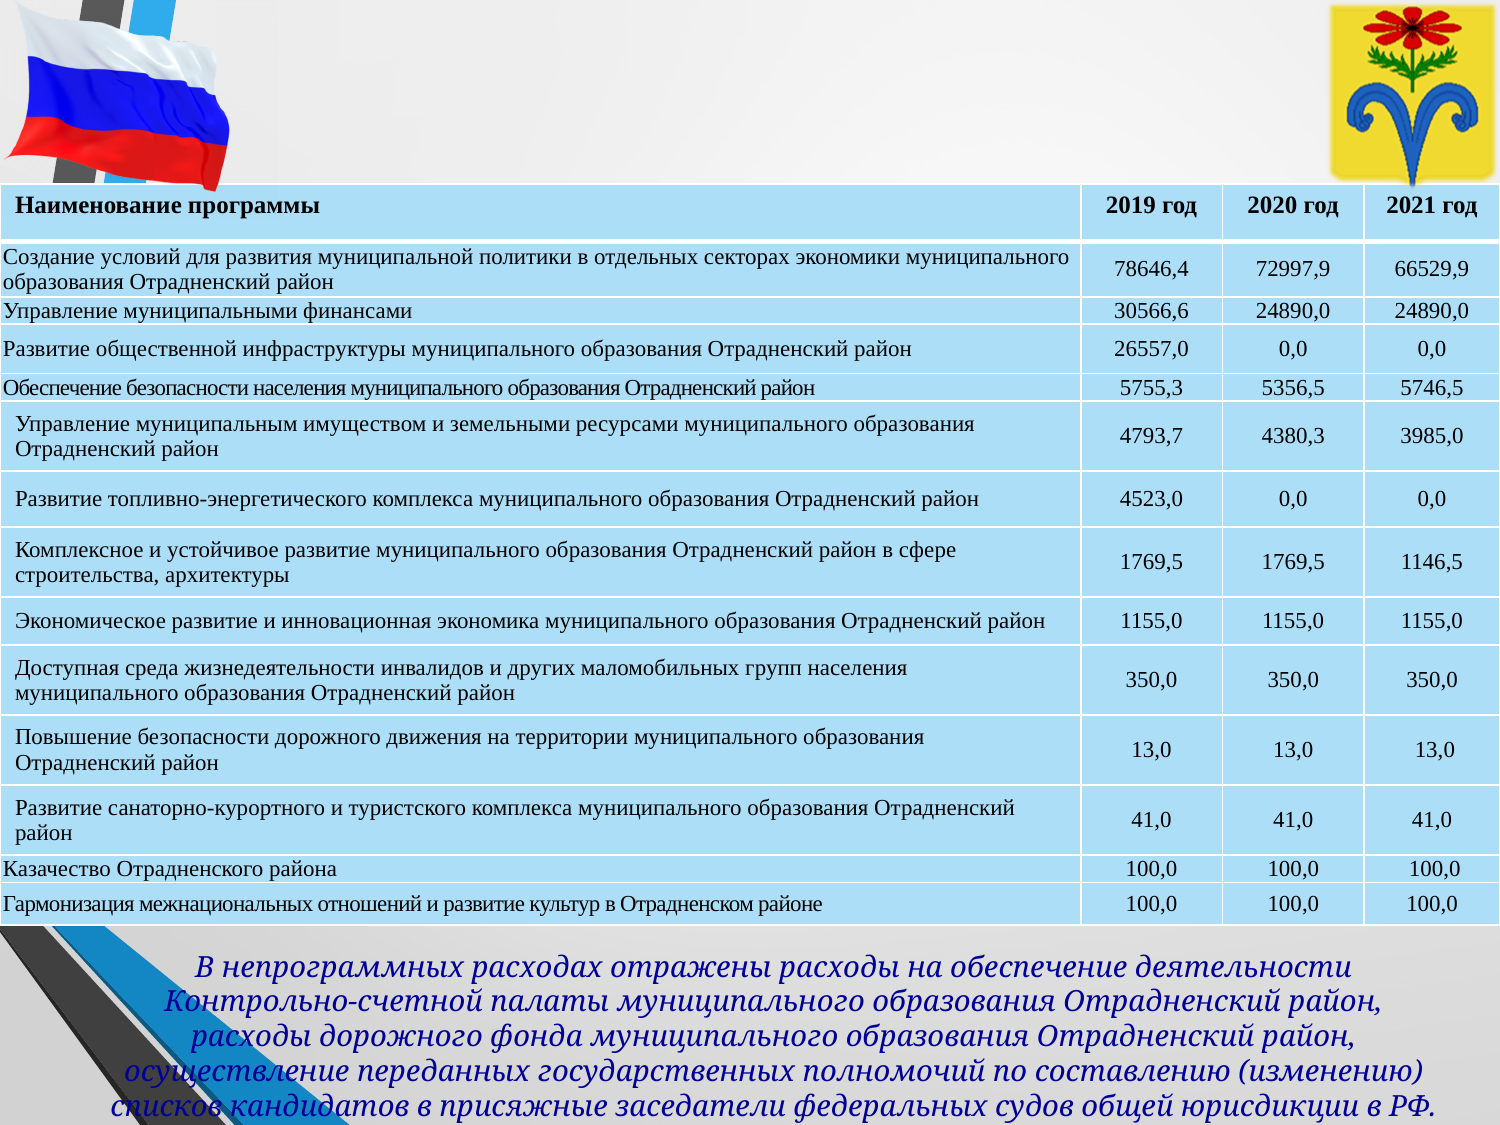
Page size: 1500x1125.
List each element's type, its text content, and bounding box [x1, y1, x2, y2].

table_cell 4523,0 [1082, 472, 1222, 526]
table_cell 350,0 [1082, 646, 1222, 714]
table_cell Управление муниципальным имуществом и земельными ресурсами муниципального образования Отрадненский район [1, 402, 1080, 470]
table_cell 26557,0 [1082, 325, 1222, 373]
table_cell 5755,3 [1082, 374, 1222, 400]
table_header 2019 год [1082, 185, 1222, 239]
table_cell Обеспечение безопасности населения муниципального образования Отрадненский район [1, 374, 1080, 400]
table_cell 350,0 [1223, 646, 1363, 714]
table_cell 3985,0 [1365, 402, 1499, 470]
table_cell 41,0 [1223, 786, 1363, 854]
table_cell Развитие топливно-энергетического комплекса муниципального образования Отрадненский район [1, 472, 1080, 526]
table_cell 4380,3 [1223, 402, 1363, 470]
table_cell 100,0 [1365, 856, 1499, 882]
table_cell 0,0 [1365, 325, 1499, 373]
table_cell 13,0 [1082, 716, 1222, 784]
table_cell 4793,7 [1082, 402, 1222, 470]
table_cell Комплексное и устойчивое развитие муниципального образования Отрадненский район в сфере строительства, архитектуры [1, 528, 1080, 596]
table_cell 13,0 [1223, 716, 1363, 784]
table_cell 1155,0 [1082, 598, 1222, 644]
table_cell 0,0 [1223, 325, 1363, 373]
table_cell Развитие общественной инфраструктуры муниципального образования Отрадненский район [1, 325, 1080, 373]
table_cell 66529,9 [1365, 244, 1499, 296]
table_cell Управление муниципальными финансами [1, 298, 1080, 323]
table_cell 100,0 [1365, 883, 1499, 924]
table_cell 13,0 [1365, 716, 1499, 784]
table_cell 0,0 [1223, 472, 1363, 526]
table_cell 100,0 [1223, 856, 1363, 882]
table_cell 30566,6 [1082, 298, 1222, 323]
table_cell 1769,5 [1082, 528, 1222, 596]
table_cell 1769,5 [1223, 528, 1363, 596]
table_cell 100,0 [1082, 883, 1222, 924]
picture [1324, 0, 1500, 197]
table_cell 1155,0 [1365, 598, 1499, 644]
table_cell 100,0 [1082, 856, 1222, 882]
table_cell Создание условий для развития муниципальной политики в отдельных секторах экономики муниципального образования Отрадненский район [1, 244, 1080, 296]
picture [0, 0, 278, 219]
table_cell 0,0 [1365, 472, 1499, 526]
table_cell Гармонизация межнациональных отношений и развитие культур в Отрадненском районе [1, 883, 1080, 924]
table_cell 41,0 [1365, 786, 1499, 854]
text_box В непрограммных расходах отражены расходы на обеспечение деятельности Контрольно-счетной палаты муниципального образования Отрадненский район, расходы дорожного фонда муниципального образования Отрадненский район, осуществление переданных государственных полномочий по составлению (изменению) списков кандидатов в присяжные заседатели федеральных судов общей юрисдикции в РФ. [86, 940, 1462, 1125]
table_cell 41,0 [1082, 786, 1222, 854]
table_cell 1155,0 [1223, 598, 1363, 644]
table_cell 24890,0 [1365, 298, 1499, 323]
table_cell Экономическое развитие и инновационная экономика муниципального образования Отрадненский район [1, 598, 1080, 644]
table_cell Казачество Отрадненского района [1, 856, 1080, 882]
table_cell Повышение безопасности дорожного движения на территории муниципального образования Отрадненский район [1, 716, 1080, 784]
table_cell Доступная среда жизнедеятельности инвалидов и других маломобильных групп населения муниципального образования Отрадненский район [1, 646, 1080, 714]
table_cell 72997,9 [1223, 244, 1363, 296]
table_header Наименование программы [1, 185, 1080, 239]
table_cell 1146,5 [1365, 528, 1499, 596]
table_cell 5746,5 [1365, 374, 1499, 400]
table_cell 100,0 [1223, 883, 1363, 924]
table_header 2020 год [1223, 185, 1363, 239]
table_cell Развитие санаторно-курортного и туристского комплекса муниципального образования Отрадненский район [1, 786, 1080, 854]
table_cell 350,0 [1365, 646, 1499, 714]
table_cell 5356,5 [1223, 374, 1363, 400]
table_header 2021 год [1365, 197, 1499, 239]
table_cell 78646,4 [1082, 244, 1222, 296]
table_cell 24890,0 [1223, 298, 1363, 323]
